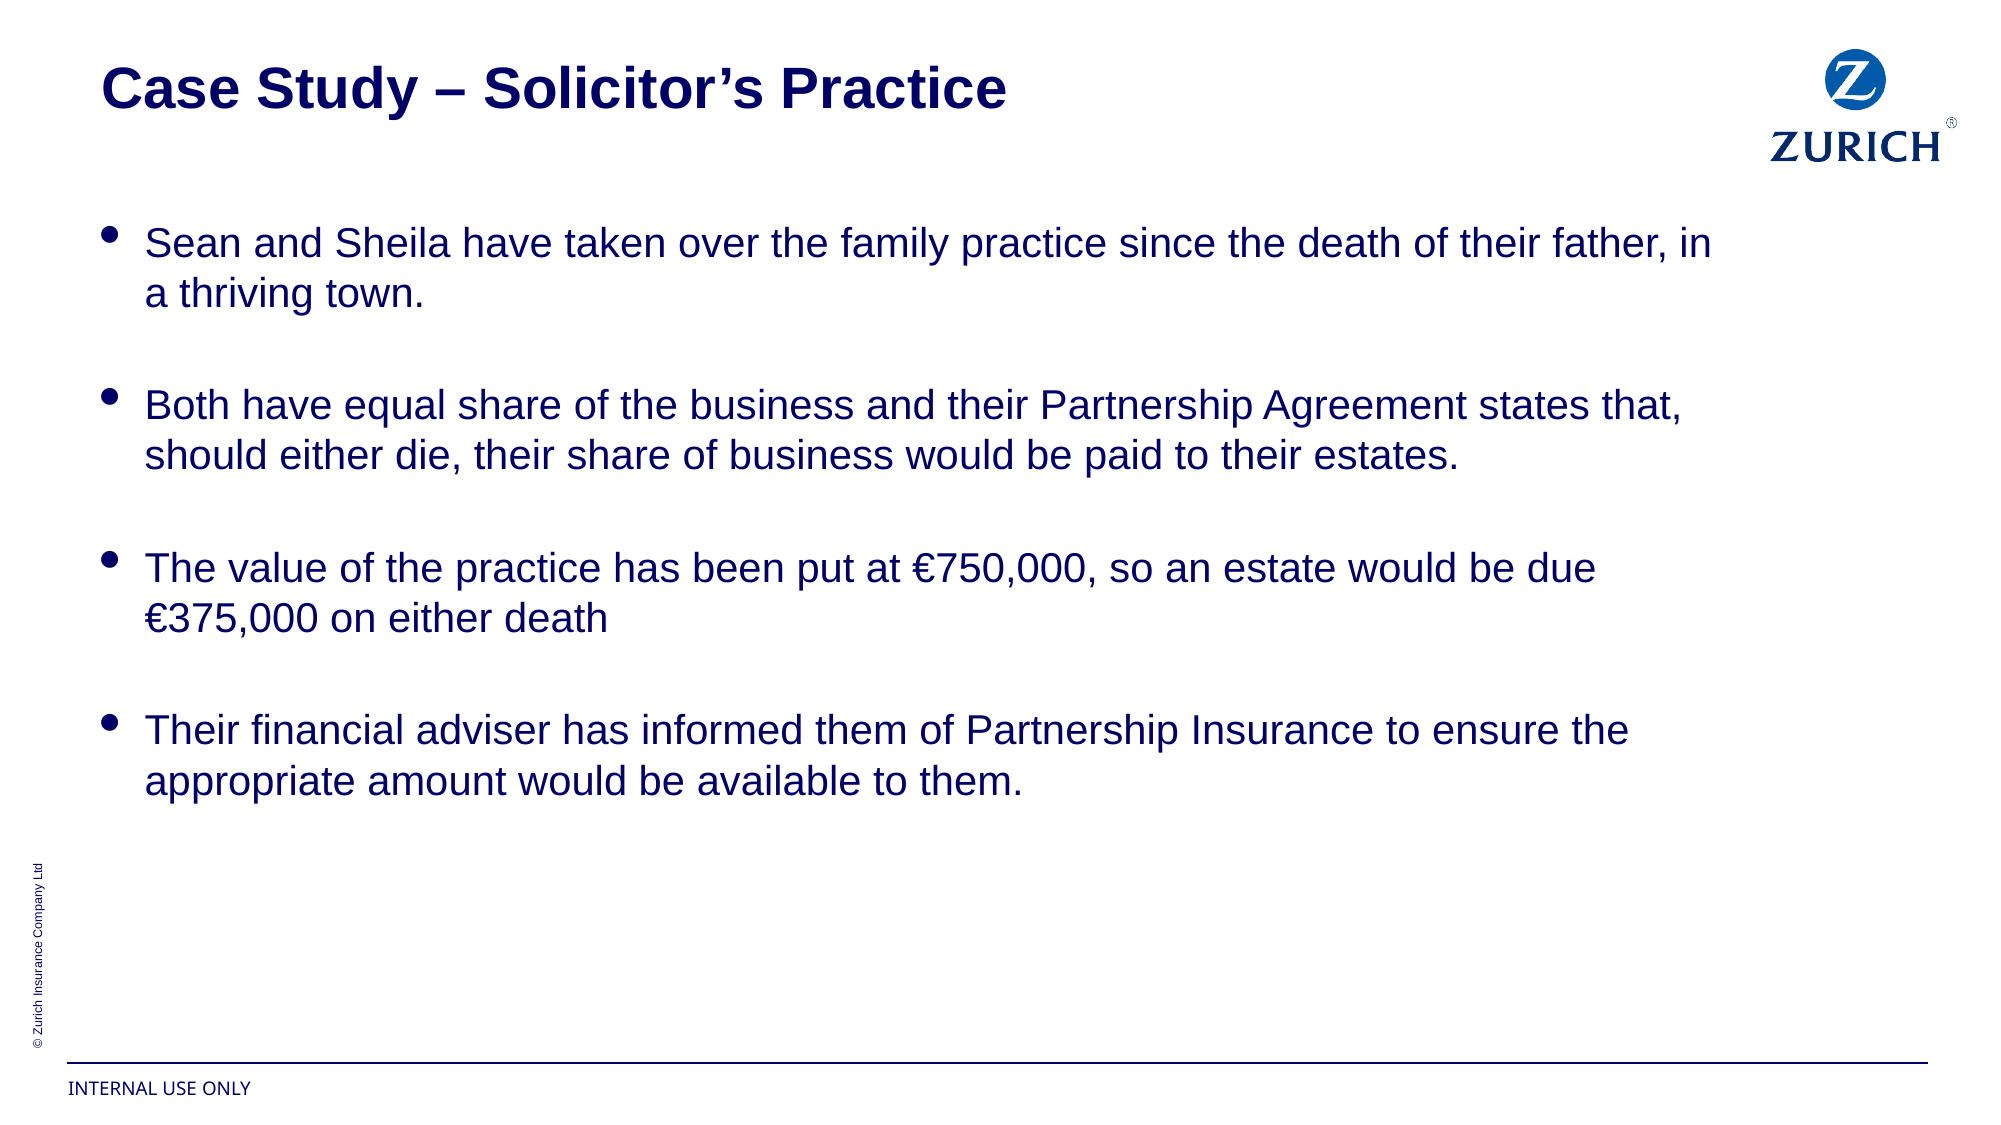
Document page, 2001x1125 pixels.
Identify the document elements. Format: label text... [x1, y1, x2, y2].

title Case Study – Solicitor’s Practice [86, 51, 1584, 150]
picture [1770, 49, 1957, 162]
list Sean and Sheila have taken over the family practice since the death of their father, in a thriving town. Both have equal share of the business and their Partnership Agreement states that, should either die, their share of business would be paid to their estates. The value of the practice has been put at €750,000, so an estate would be due €375,000 on either death Their financial adviser has informed them of Partnership Insurance to ensure the appropriate amount would be available to them. [86, 208, 1762, 1035]
